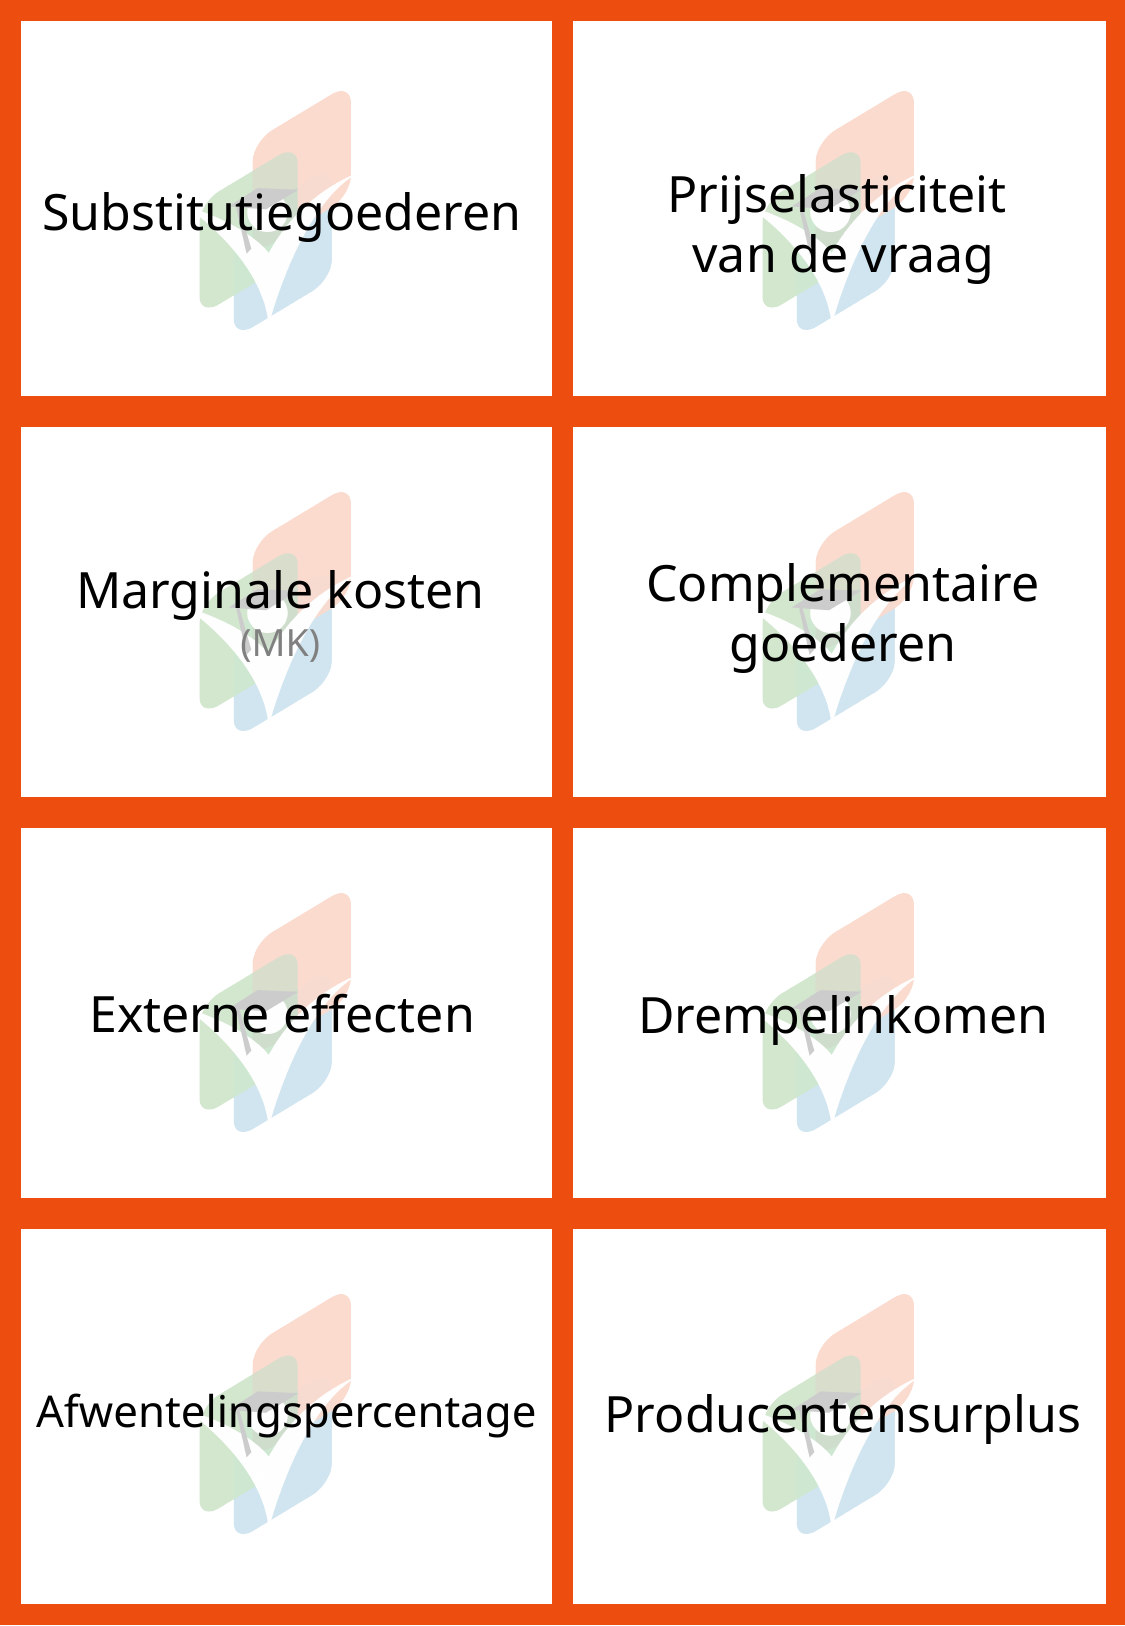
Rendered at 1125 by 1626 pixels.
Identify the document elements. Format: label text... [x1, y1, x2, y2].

text_box Marginale kosten (MK) [0, 551, 562, 671]
text_box Complementaire goederen [631, 544, 1055, 679]
text_box Prijselasticiteit van de vraag [652, 155, 1035, 290]
text_box Substitutiegoederen [0, 172, 566, 248]
text_box Drempelinkomen [565, 976, 1121, 1051]
text_box Producentensurplus [565, 1374, 1121, 1450]
text_box Externe effecten [0, 975, 566, 1050]
text_box Afwentelingspercentage [3, 1376, 565, 1444]
